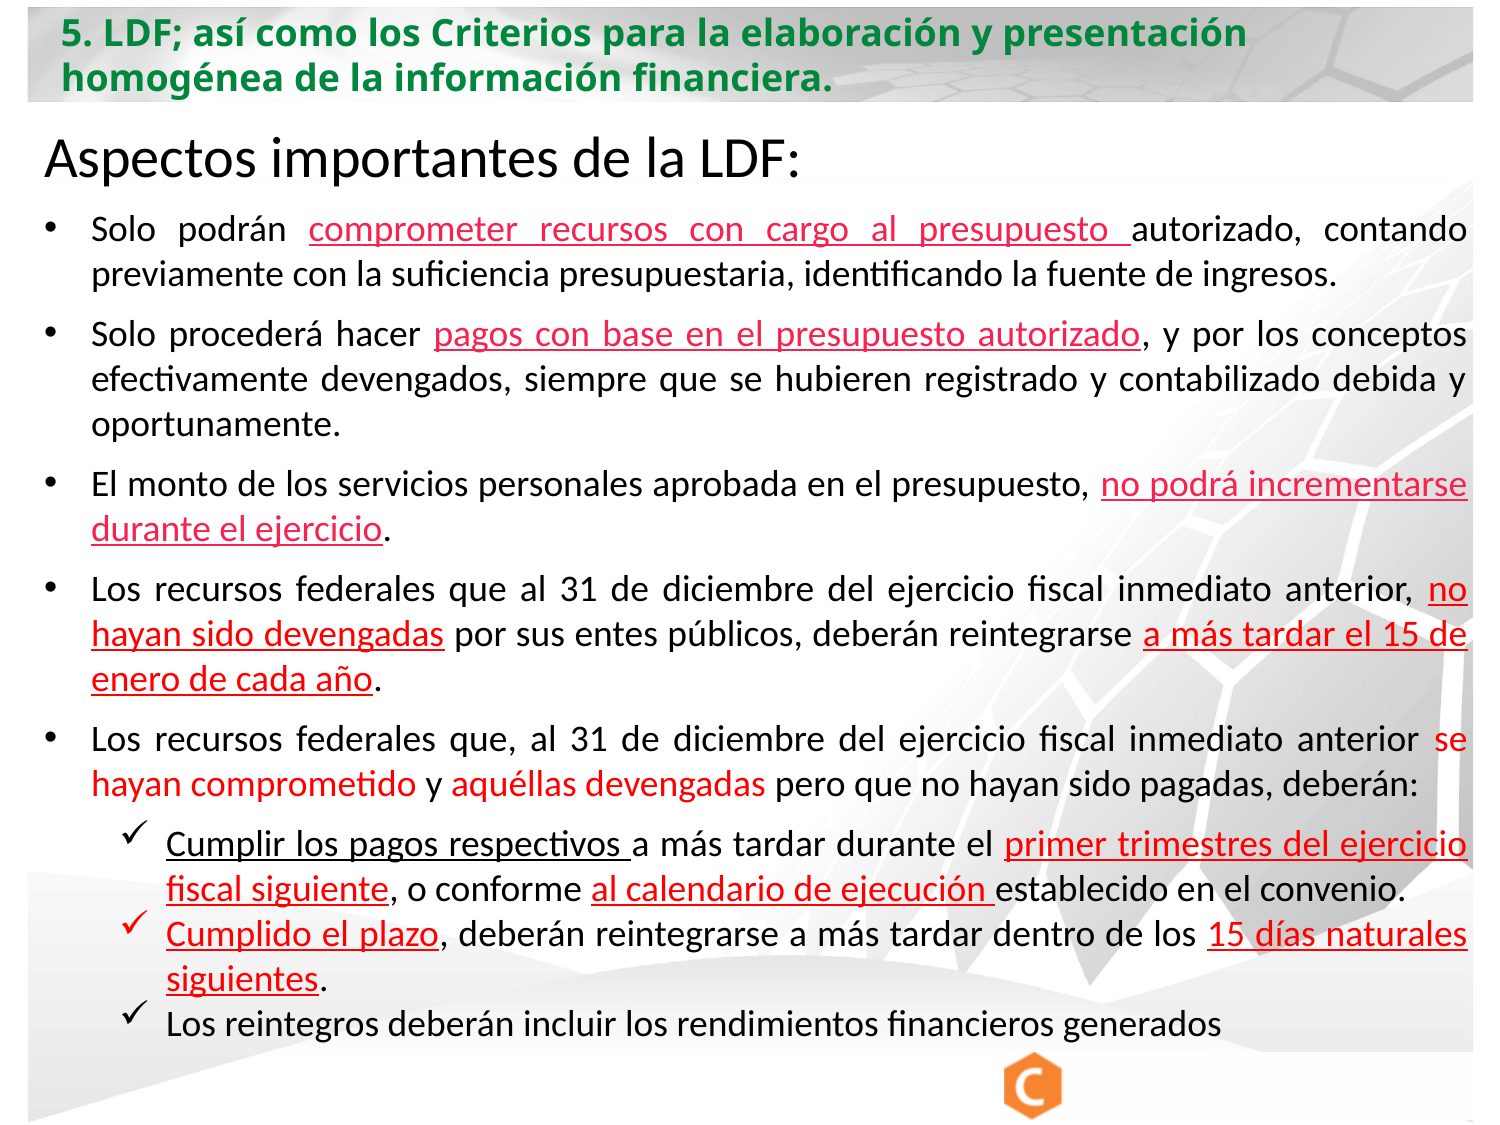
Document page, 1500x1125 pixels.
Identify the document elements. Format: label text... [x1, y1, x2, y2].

picture [1004, 1052, 1474, 1122]
text_box Solo podrán comprometer recursos con cargo al presupuesto autorizado, contando previamente con la suficiencia presupuestaria, identificando la fuente de ingresos. Solo procederá hacer pagos con base en el presupuesto autorizado, y por los conceptos efectivamente devengados, siempre que se hubieren registrado y contabilizado debida y oportunamente. El monto de los servicios personales aprobada en el presupuesto, no podrá incrementarse durante el ejercicio. Los recursos federales que al 31 de diciembre del ejercicio fiscal inmediato anterior, no hayan sido devengadas por sus entes públicos, deberán reintegrarse a más tardar el 15 de enero de cada año. Los recursos federales que, al 31 de diciembre del ejercicio fiscal inmediato anterior se hayan comprometido y aquéllas devengadas pero que no hayan sido pagadas, deberán: Cumplir los pagos respectivos a más tardar durante el primer trimestres del ejercicio fiscal siguiente, o conforme al calendario de ejecución establecido en el convenio. Cumplido el plazo, deberán reintegrarse a más tardar dentro de los 15 días naturales siguientes. Los reintegros deberán incluir los rendimientos financieros generados [29, 197, 1483, 1051]
text_box Aspectos importantes de la LDF: [29, 111, 1483, 197]
text_box 5. LDF; así como los Criterios para la elaboración y presentación homogénea de la información financiera. [46, 1, 1437, 106]
